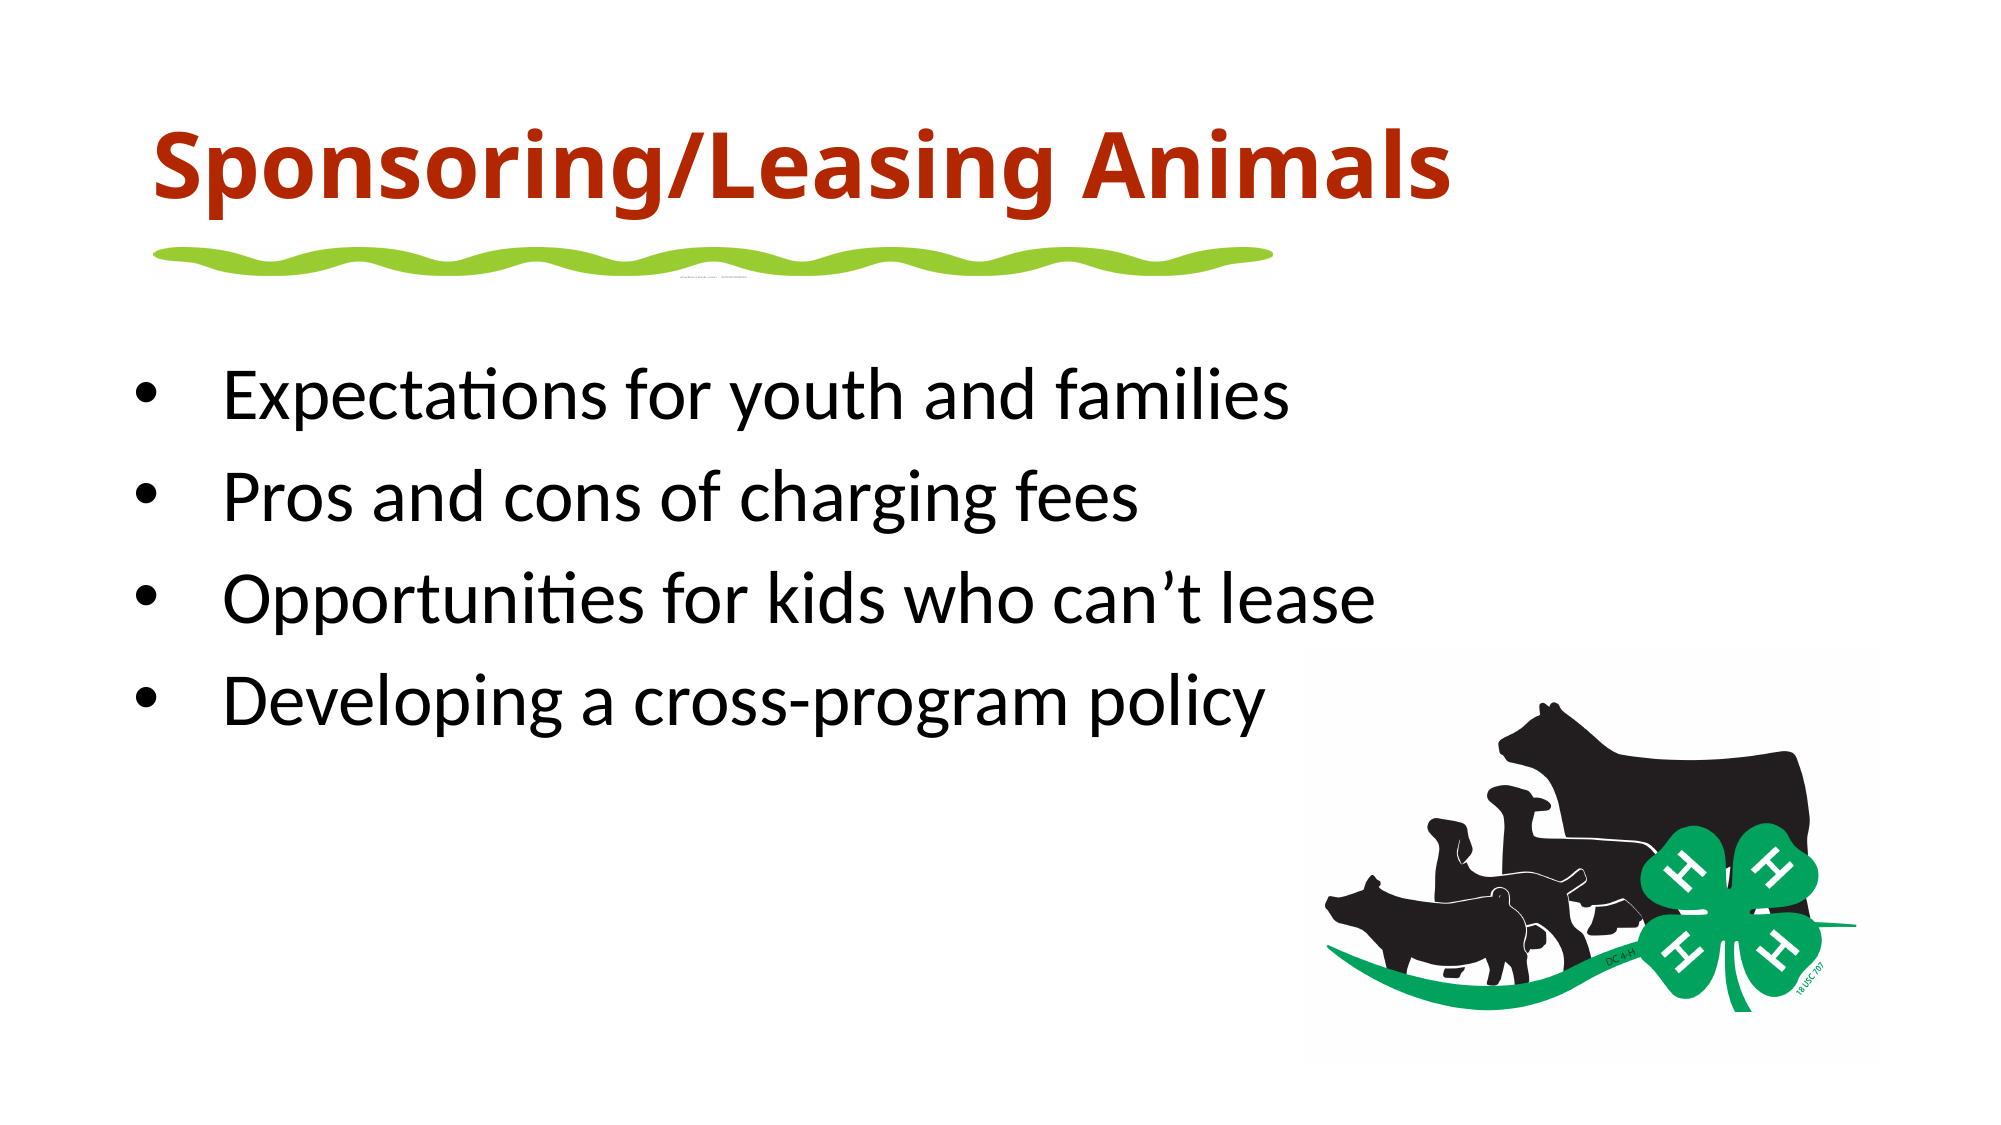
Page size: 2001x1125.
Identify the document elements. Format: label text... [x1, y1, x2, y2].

picture [1299, 649, 1882, 1066]
picture [153, 247, 1273, 278]
title Sponsoring/Leasing Animals [137, 59, 1863, 278]
list Expectations for youth and families Pros and cons of charging fees Opportunities for kids who can’t lease Developing a cross-program policy [118, 347, 1863, 830]
